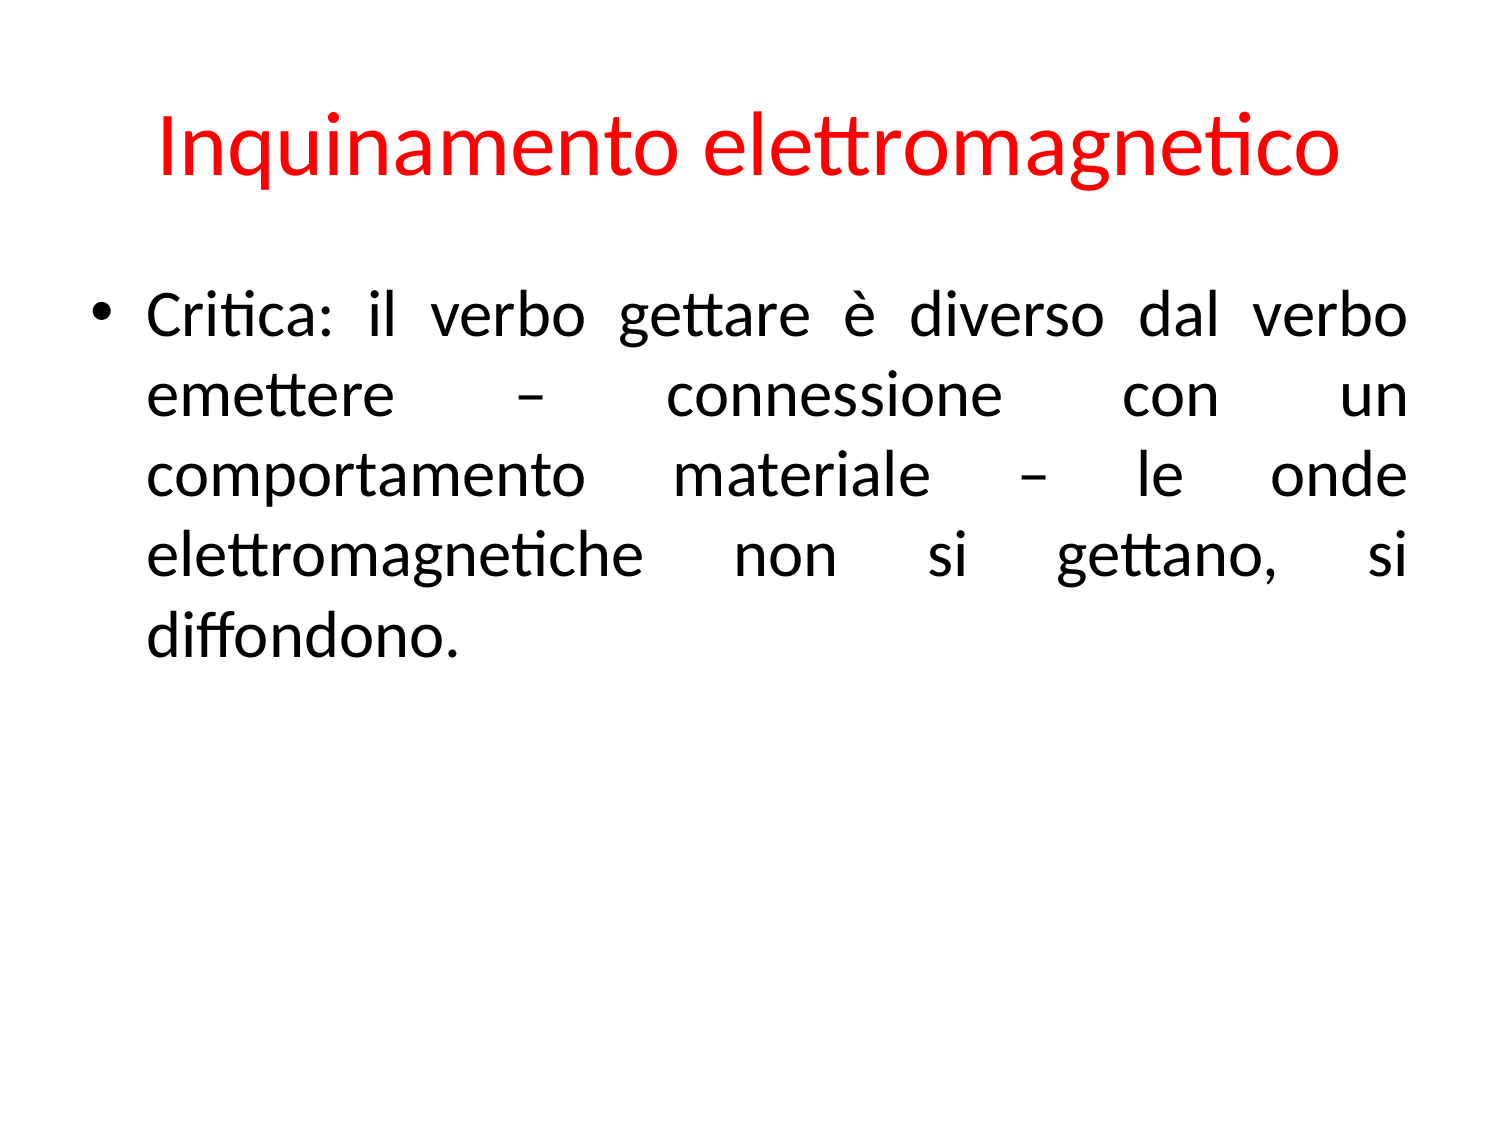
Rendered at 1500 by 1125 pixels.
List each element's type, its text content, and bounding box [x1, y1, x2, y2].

title Inquinamento elettromagnetico [75, 45, 1425, 233]
list Critica: il verbo gettare è diverso dal verbo emettere – connessione con un comportamento materiale – le onde elettromagnetiche non si gettano, si diffondono. [75, 262, 1425, 1005]
